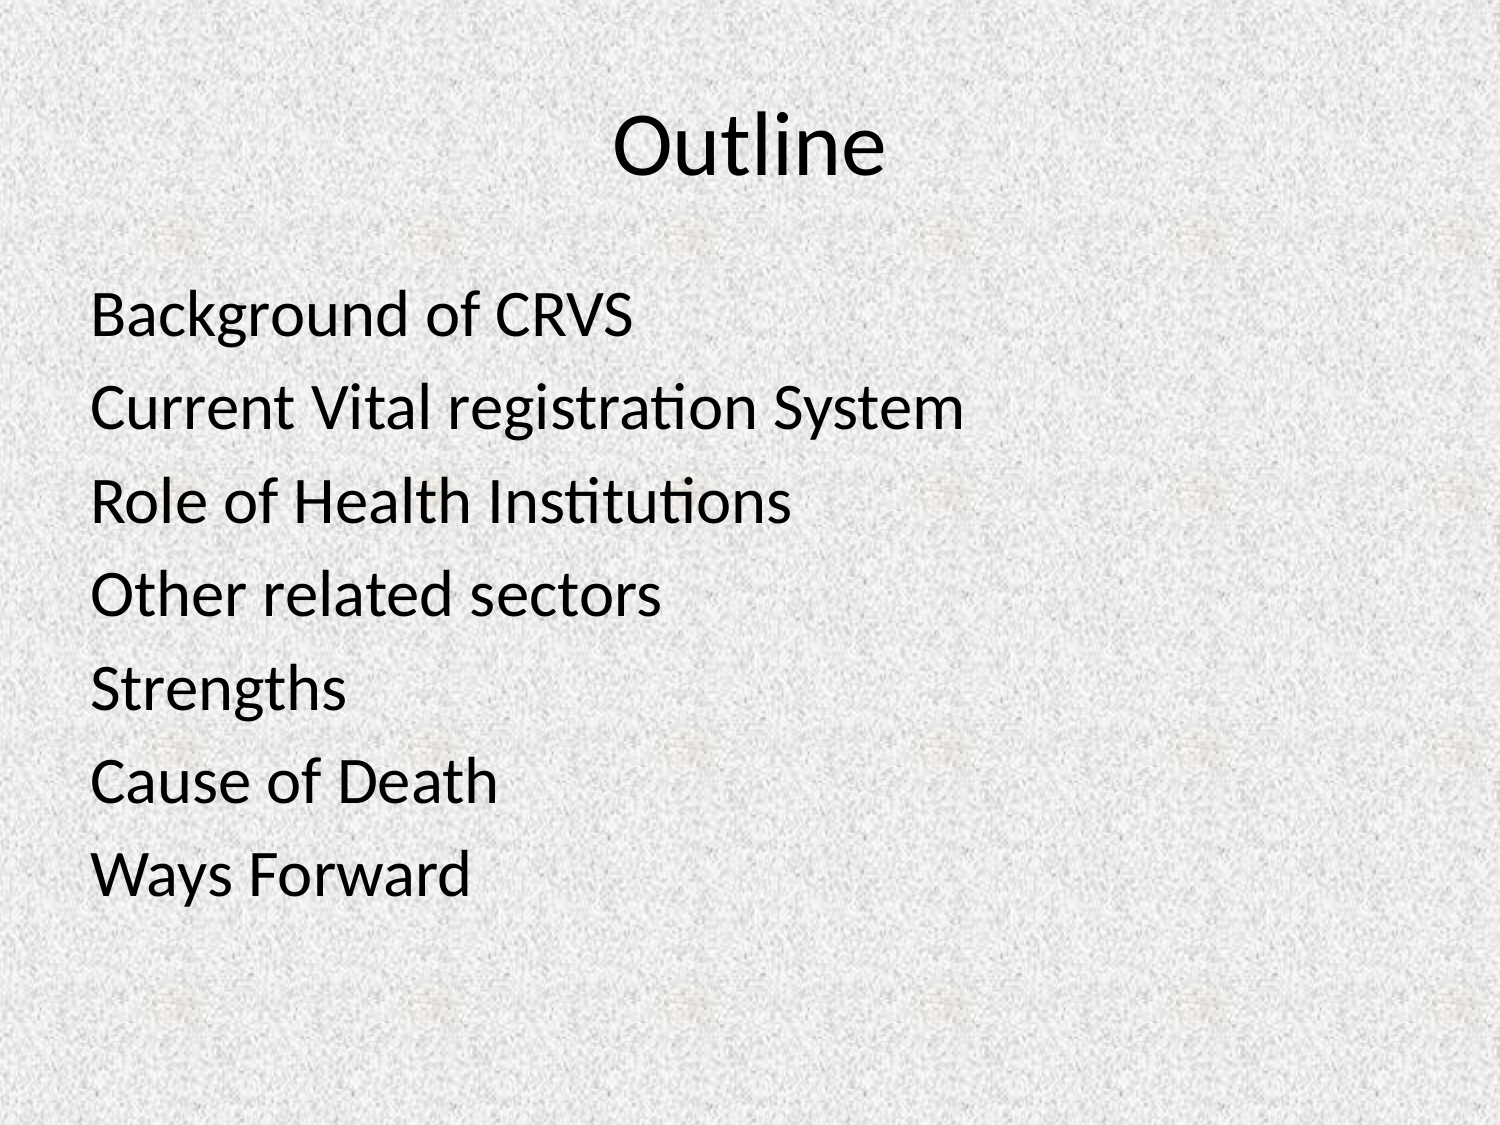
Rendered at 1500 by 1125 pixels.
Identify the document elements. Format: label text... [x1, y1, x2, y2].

title Outline [74, 44, 1426, 233]
list Background of CRVS Current Vital registration System Role of Health Institutions Other related sectors Strengths Cause of Death Ways Forward [74, 262, 1426, 1006]
picture [0, 0, 1500, 1125]
